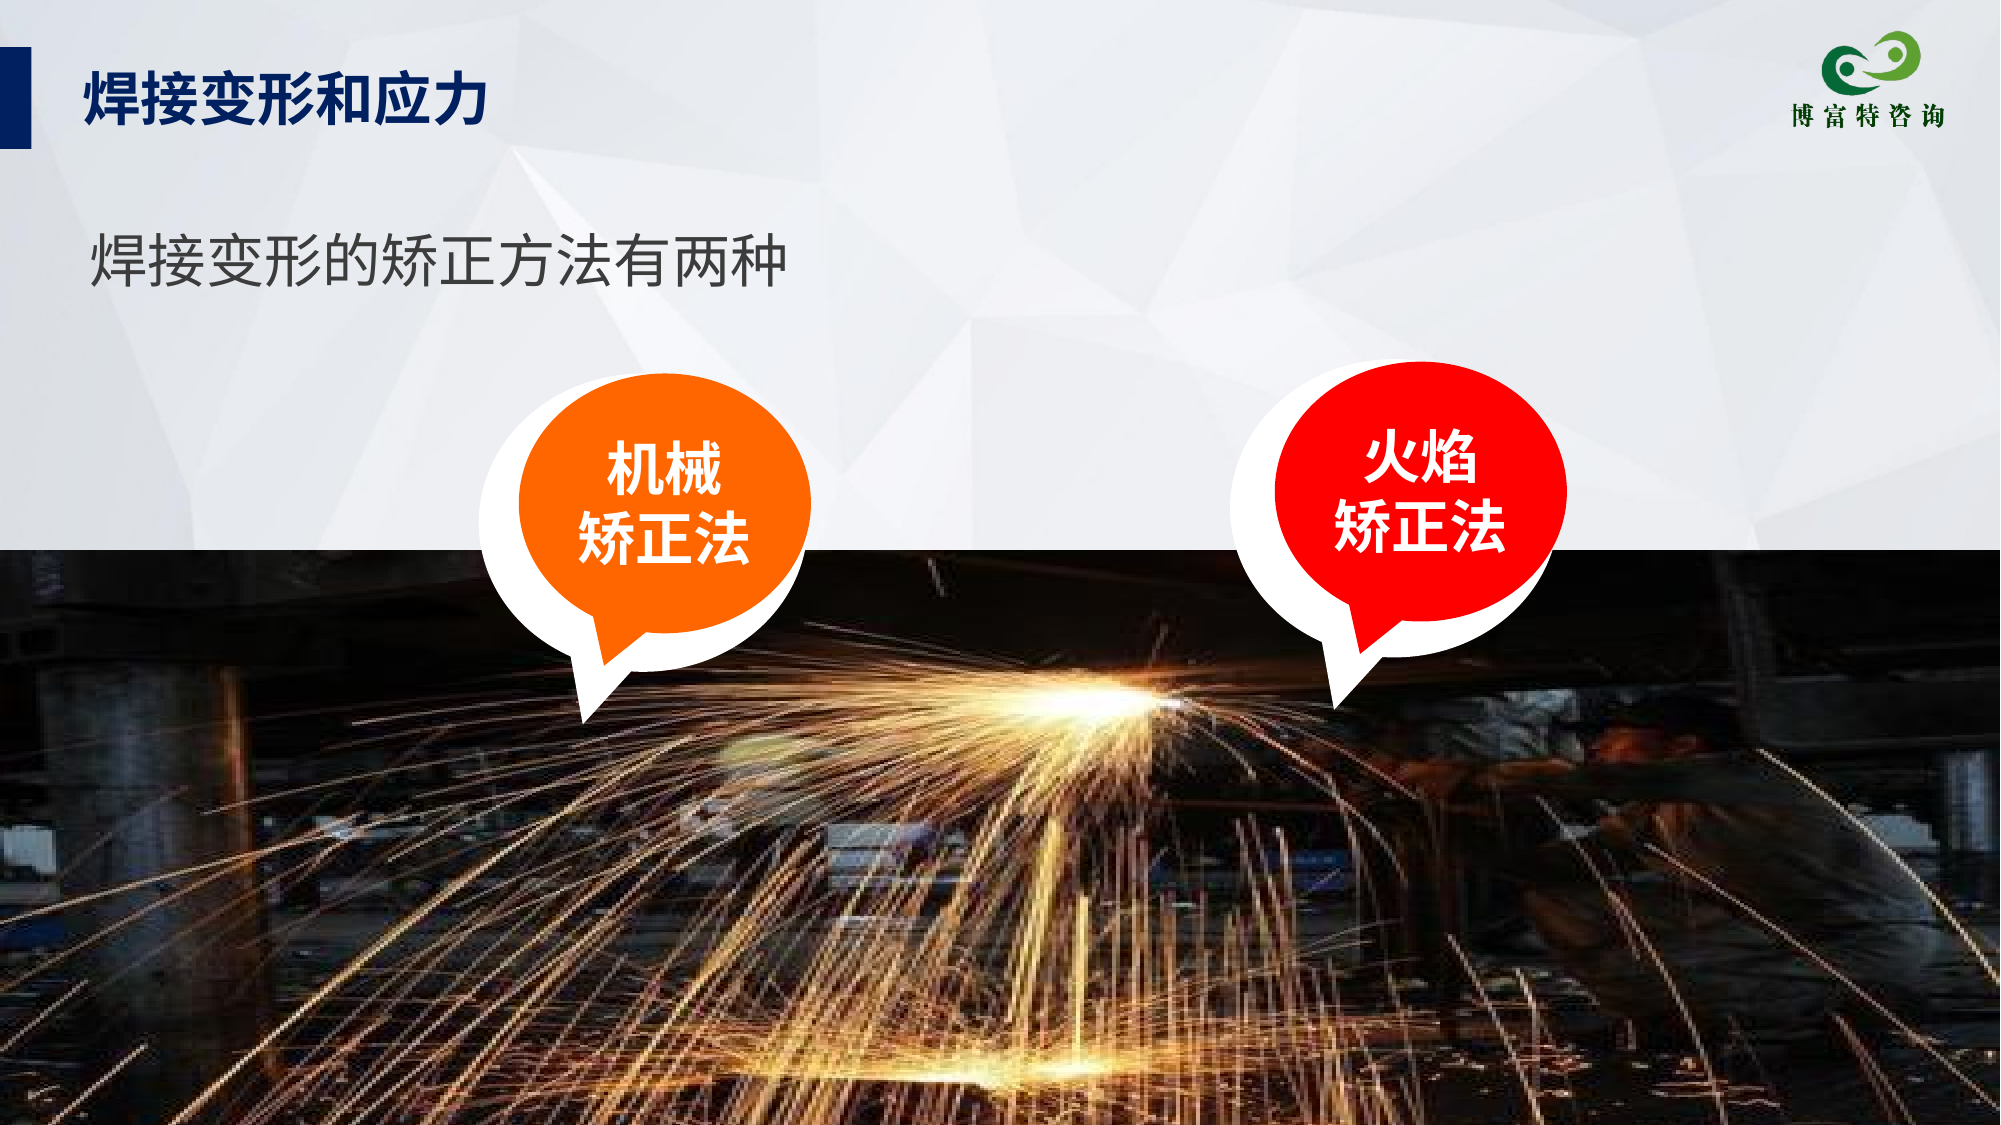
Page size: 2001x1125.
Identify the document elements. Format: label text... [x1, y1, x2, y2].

text_box [1272, 359, 1570, 549]
picture [0, 0, 2001, 1125]
text_box [0, 45, 33, 151]
text_box 焊接变形和应力 [68, 54, 646, 140]
text_box [1227, 357, 1422, 549]
text_box 机械 矫正法 [562, 425, 768, 549]
text_box 焊接变形的矫正方法有两种 [74, 216, 804, 302]
text_box [476, 371, 650, 549]
text_box 火焰 矫正法 [1318, 413, 1524, 549]
text_box [516, 371, 814, 549]
